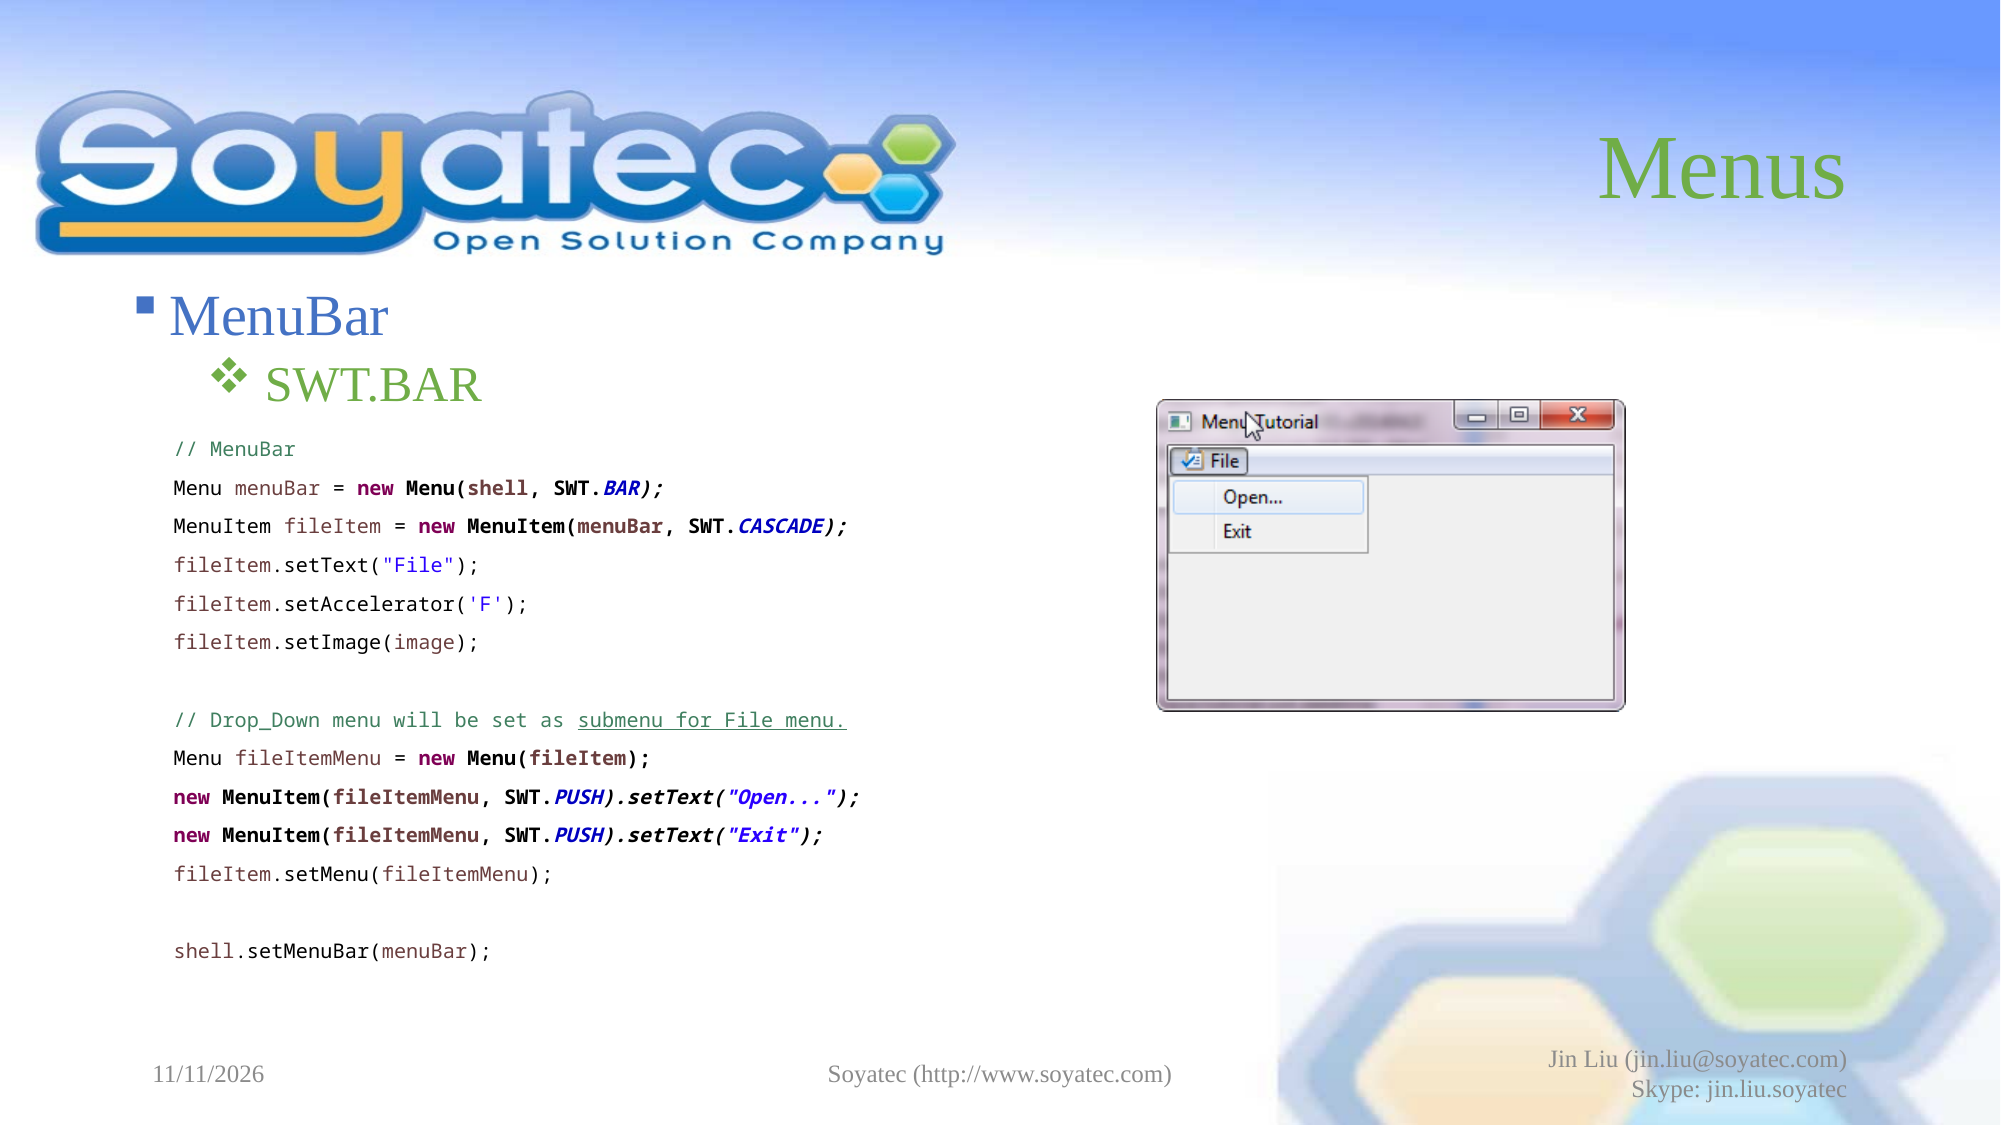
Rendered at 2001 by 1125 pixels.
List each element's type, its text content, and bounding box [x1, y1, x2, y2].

list MenuBar SWT.BAR [116, 277, 980, 587]
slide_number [137, 1042, 588, 1103]
footer Soyatec (http://www.soyatec.com) [662, 1042, 1338, 1103]
title Menus [962, 59, 1863, 278]
slide_number Jin Liu (jin.liu@soyatec.com) Skype: jin.liu.soyatec [1412, 1042, 1863, 1103]
picture [0, 0, 2001, 1125]
list // MenuBar Menu menuBar = new Menu(shell, SWT.BAR); MenuItem fileItem = new MenuItem(menuBar, SWT.CASCADE); fileItem.setText("File"); fileItem.setAccelerator('F'); fileItem.setImage(image); // Drop_Down menu will be set as submenu for File menu. Menu fileItemMenu = new Menu(fileItem); new MenuItem(fileItemMenu, SWT.PUSH).setText("Open..."); new MenuItem(fileItemMenu, SWT.PUSH).setText("Exit"); fileItem.setMenu(fileItemMenu); shell.setMenuBar(menuBar); [158, 431, 1130, 975]
